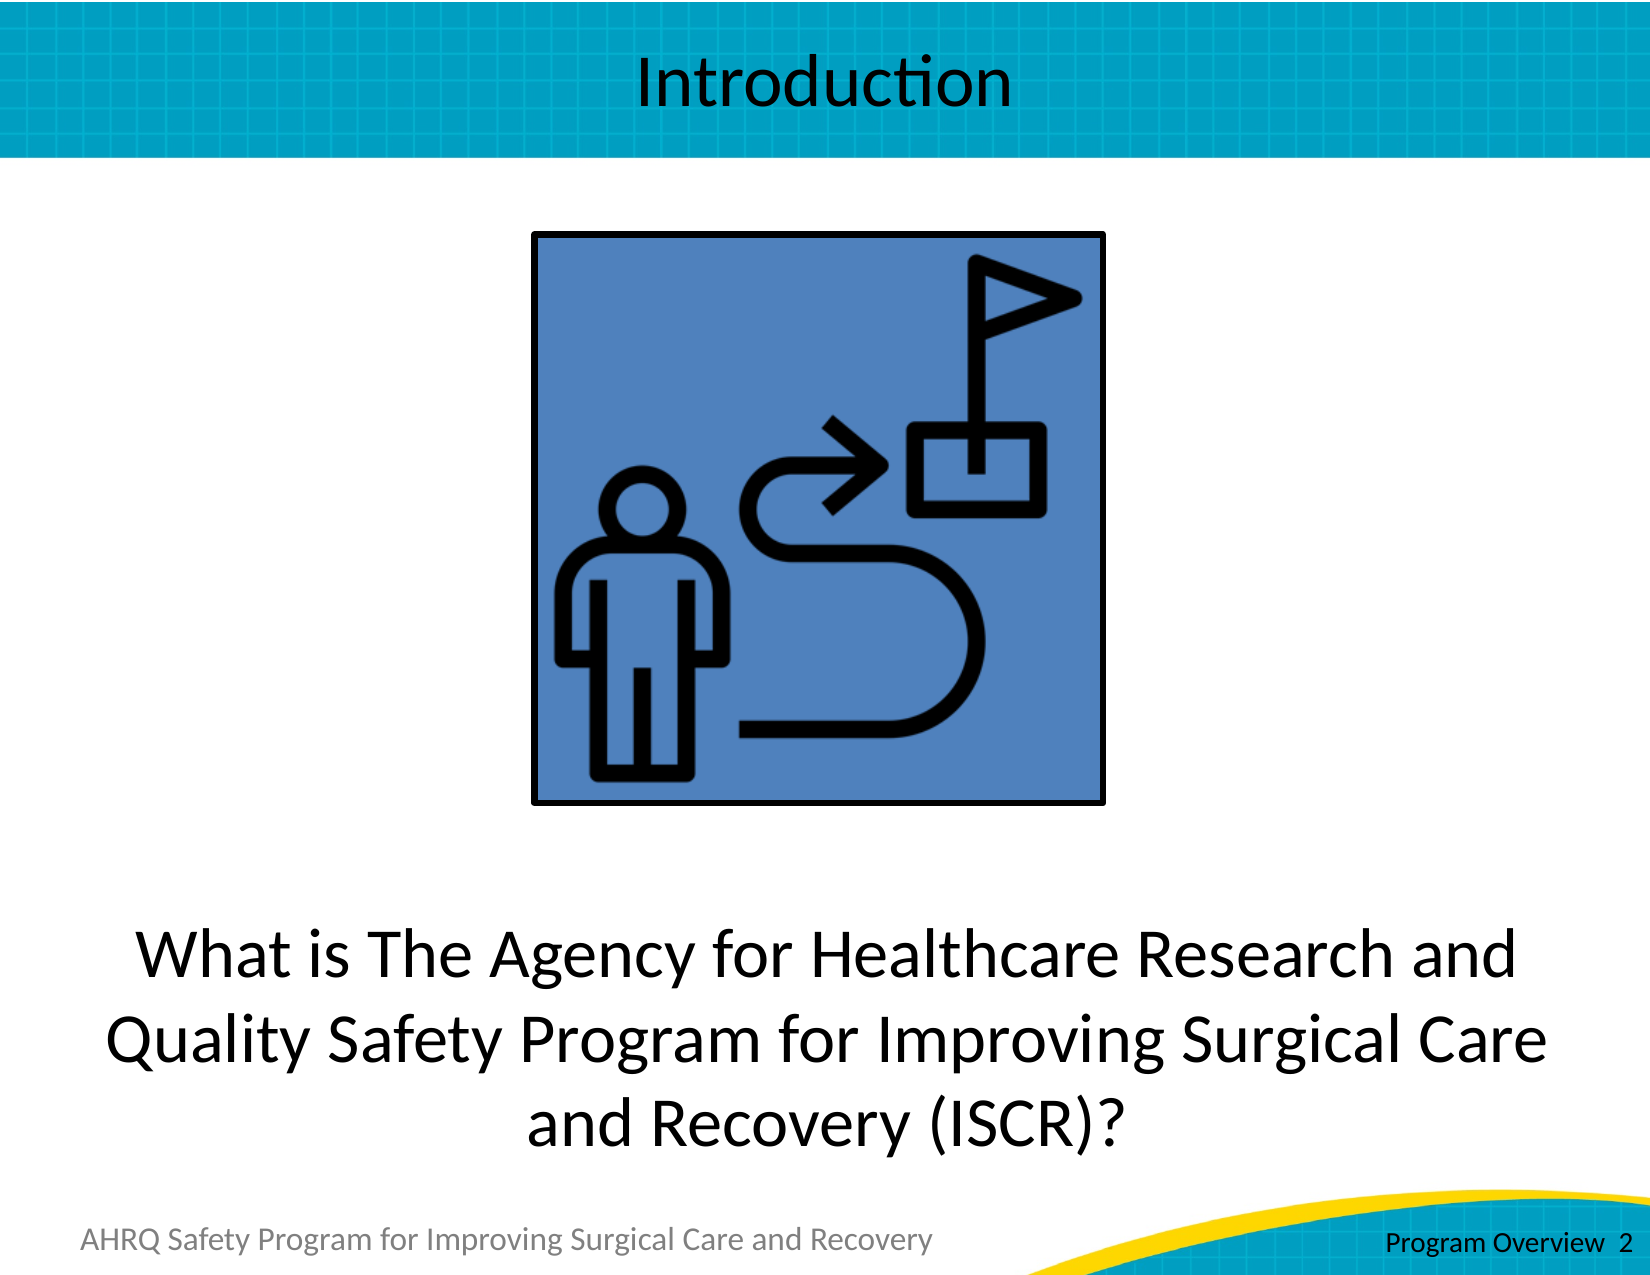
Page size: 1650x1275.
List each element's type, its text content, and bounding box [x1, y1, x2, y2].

title Introduction [0, 3, 1650, 150]
picture [0, 150, 1650, 1275]
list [537, 237, 1101, 801]
list What is The Agency for Healthcare Research and Quality Safety Program for Improving Surgical Care and Recovery (ISCR)? [85, 898, 1571, 1170]
slide_number Program Overview 2 [1265, 1207, 1650, 1275]
